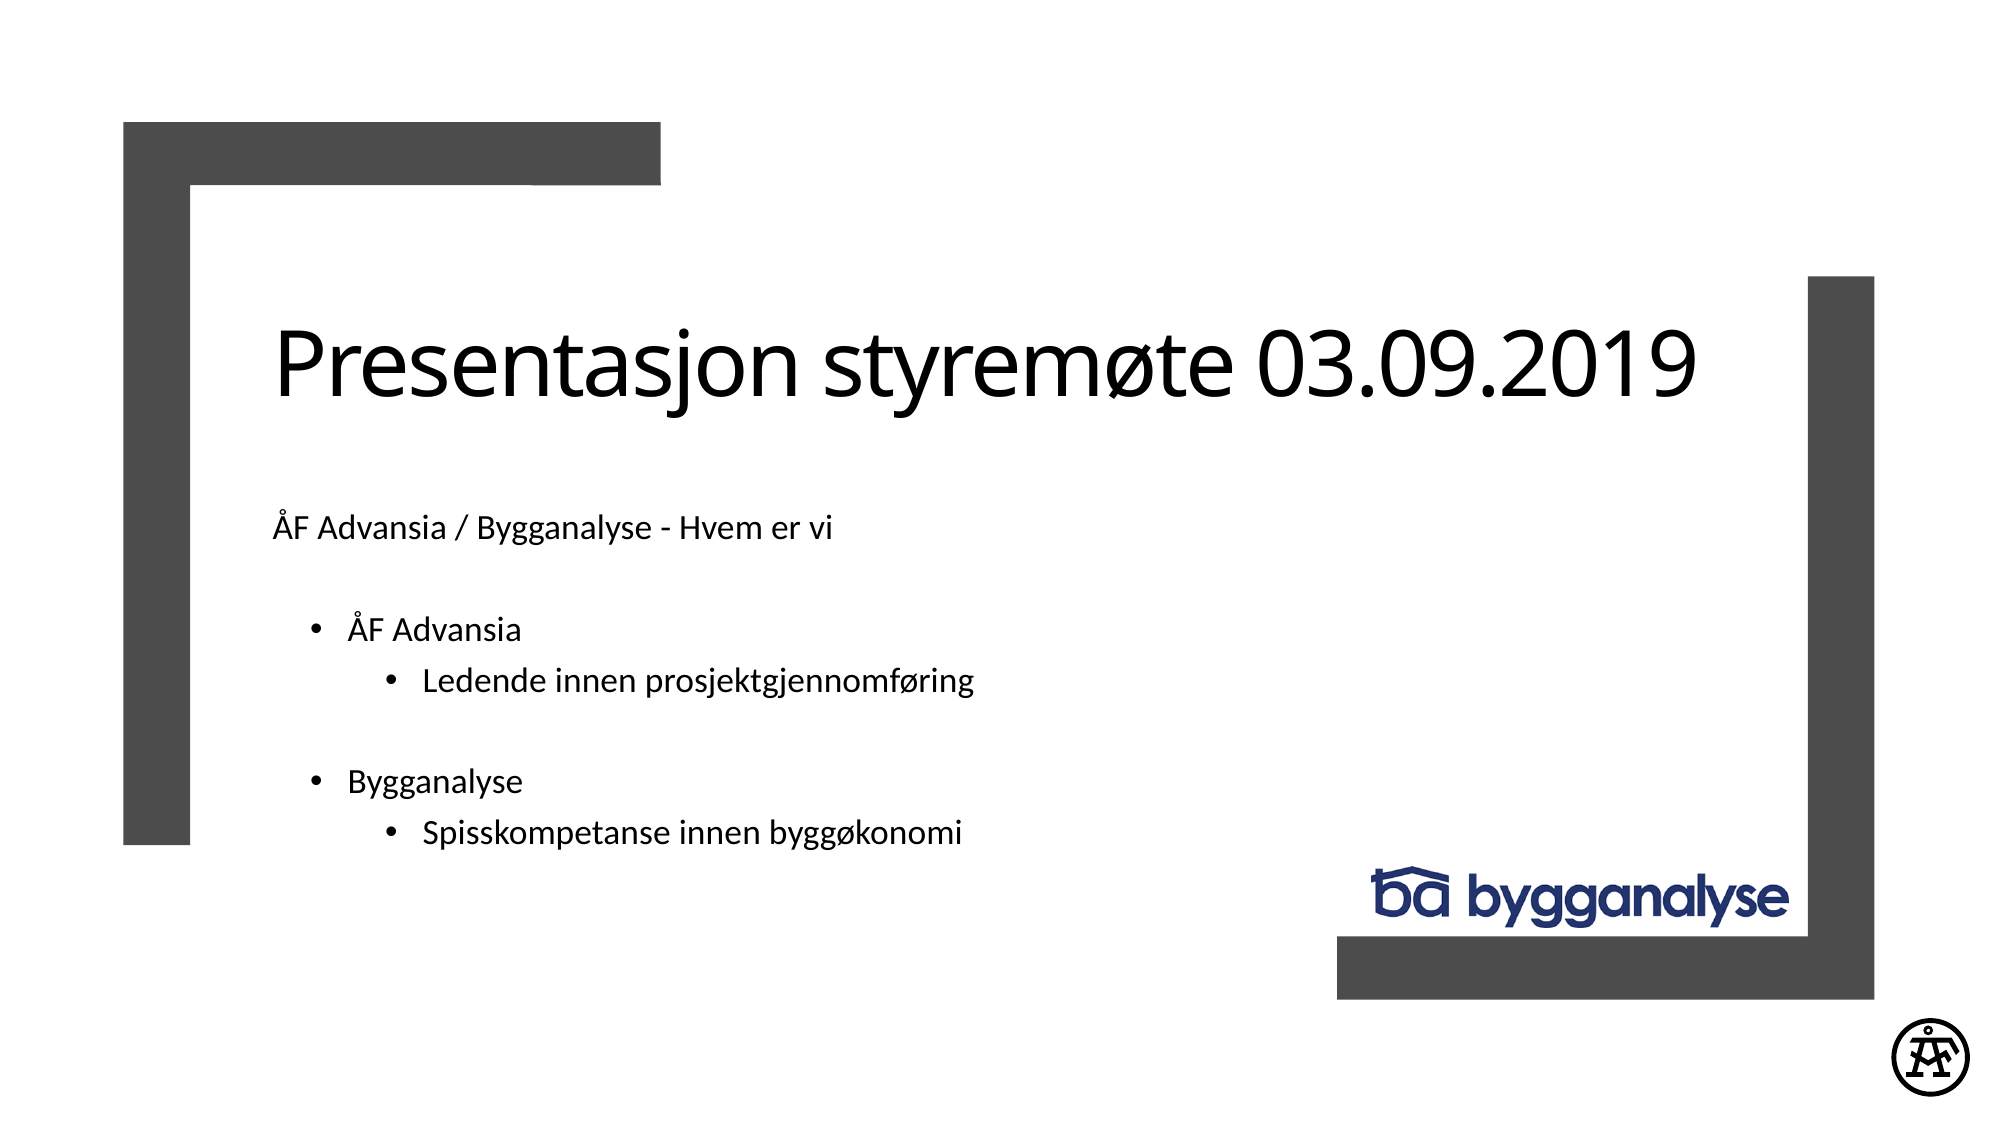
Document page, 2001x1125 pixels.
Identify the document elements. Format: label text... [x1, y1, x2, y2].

text_box [1337, 276, 1875, 1000]
text_box [123, 122, 661, 846]
picture [1371, 866, 1789, 928]
title Presentasjon styremøte 03.09.2019 [257, 258, 1755, 476]
text_box ÅF Advansia / Bygganalyse - Hvem er vi ÅF Advansia Ledende innen prosjektgjennomføring Bygganalyse Spisskompetanse innen byggøkonomi [257, 501, 1253, 902]
